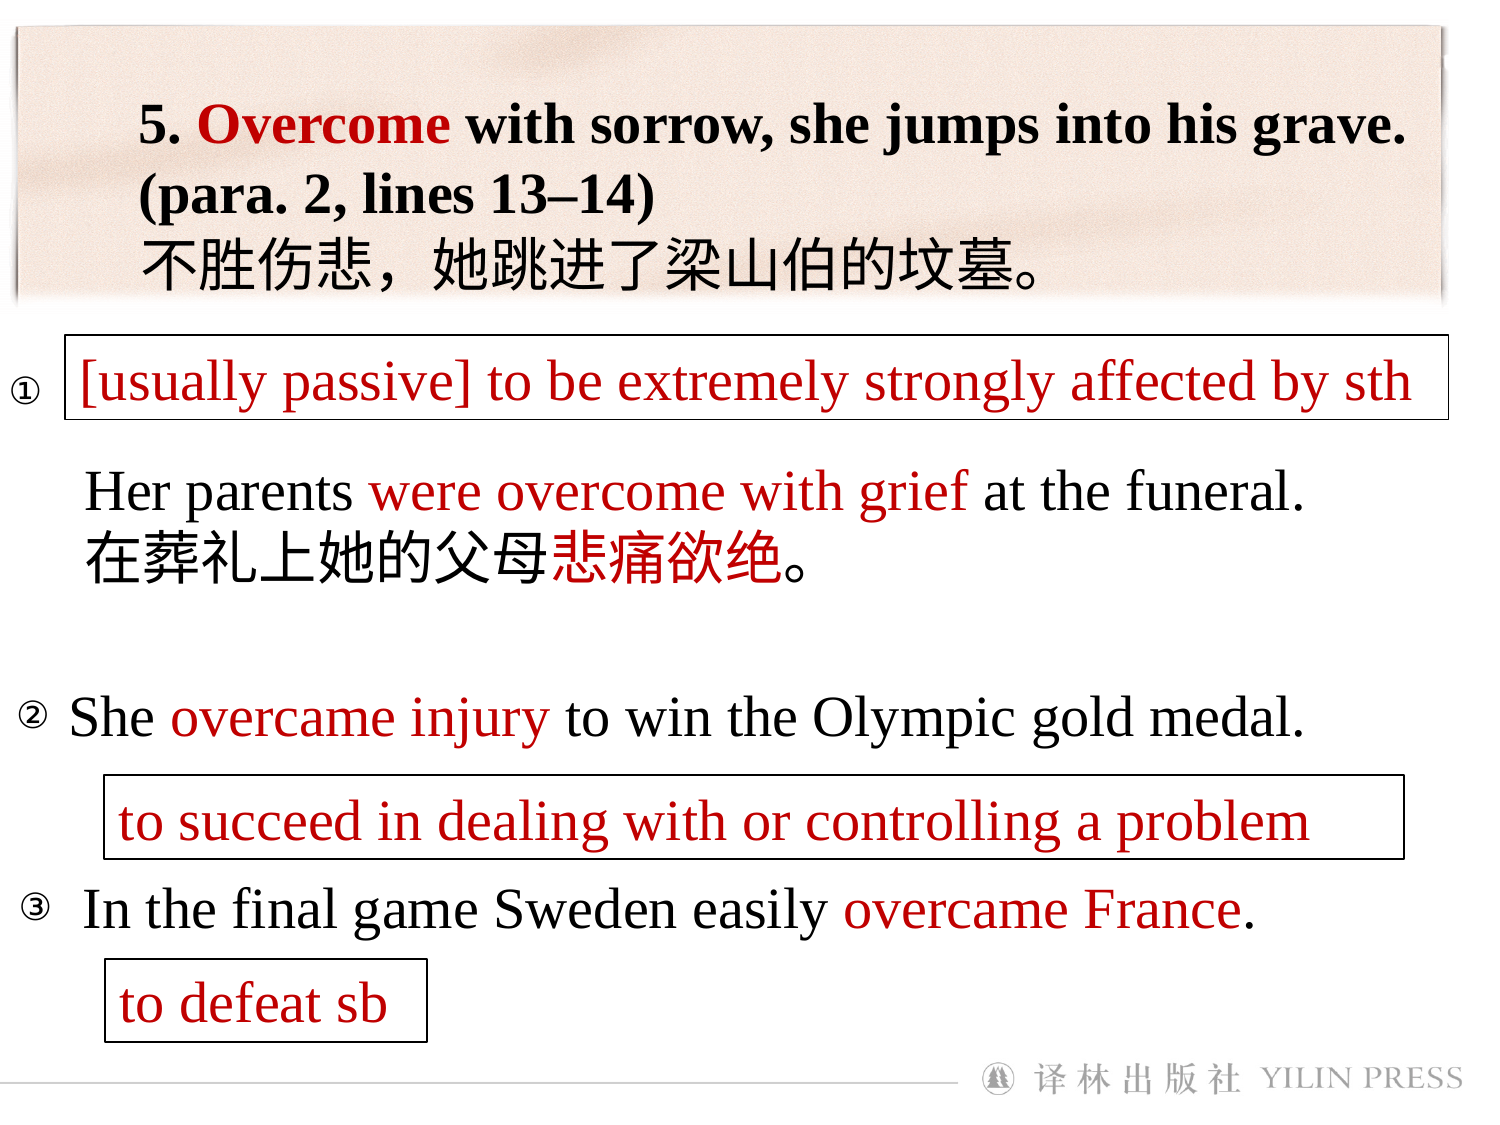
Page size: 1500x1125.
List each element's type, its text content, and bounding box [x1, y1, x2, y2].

text_box ① [0, 360, 58, 420]
text_box to succeed in dealing with or controlling a problem [104, 774, 1405, 860]
text_box [105, 757, 1341, 848]
text_box In the final game Sweden easily overcame France. [53, 862, 1306, 948]
text_box ③ [3, 875, 67, 935]
text_box Her parents were overcome with grief at the funeral. 在葬礼上她的父母悲痛欲绝。 [69, 444, 1346, 599]
text_box ② [1, 683, 65, 744]
text_box [105, 959, 428, 1042]
text_box She overcame injury to win the Olympic gold medal. [53, 671, 1395, 756]
text_box to defeat sb [105, 956, 440, 1041]
picture [0, 0, 1500, 1125]
text_box [usually passive] to be extremely strongly affected by sth [64, 334, 1449, 420]
